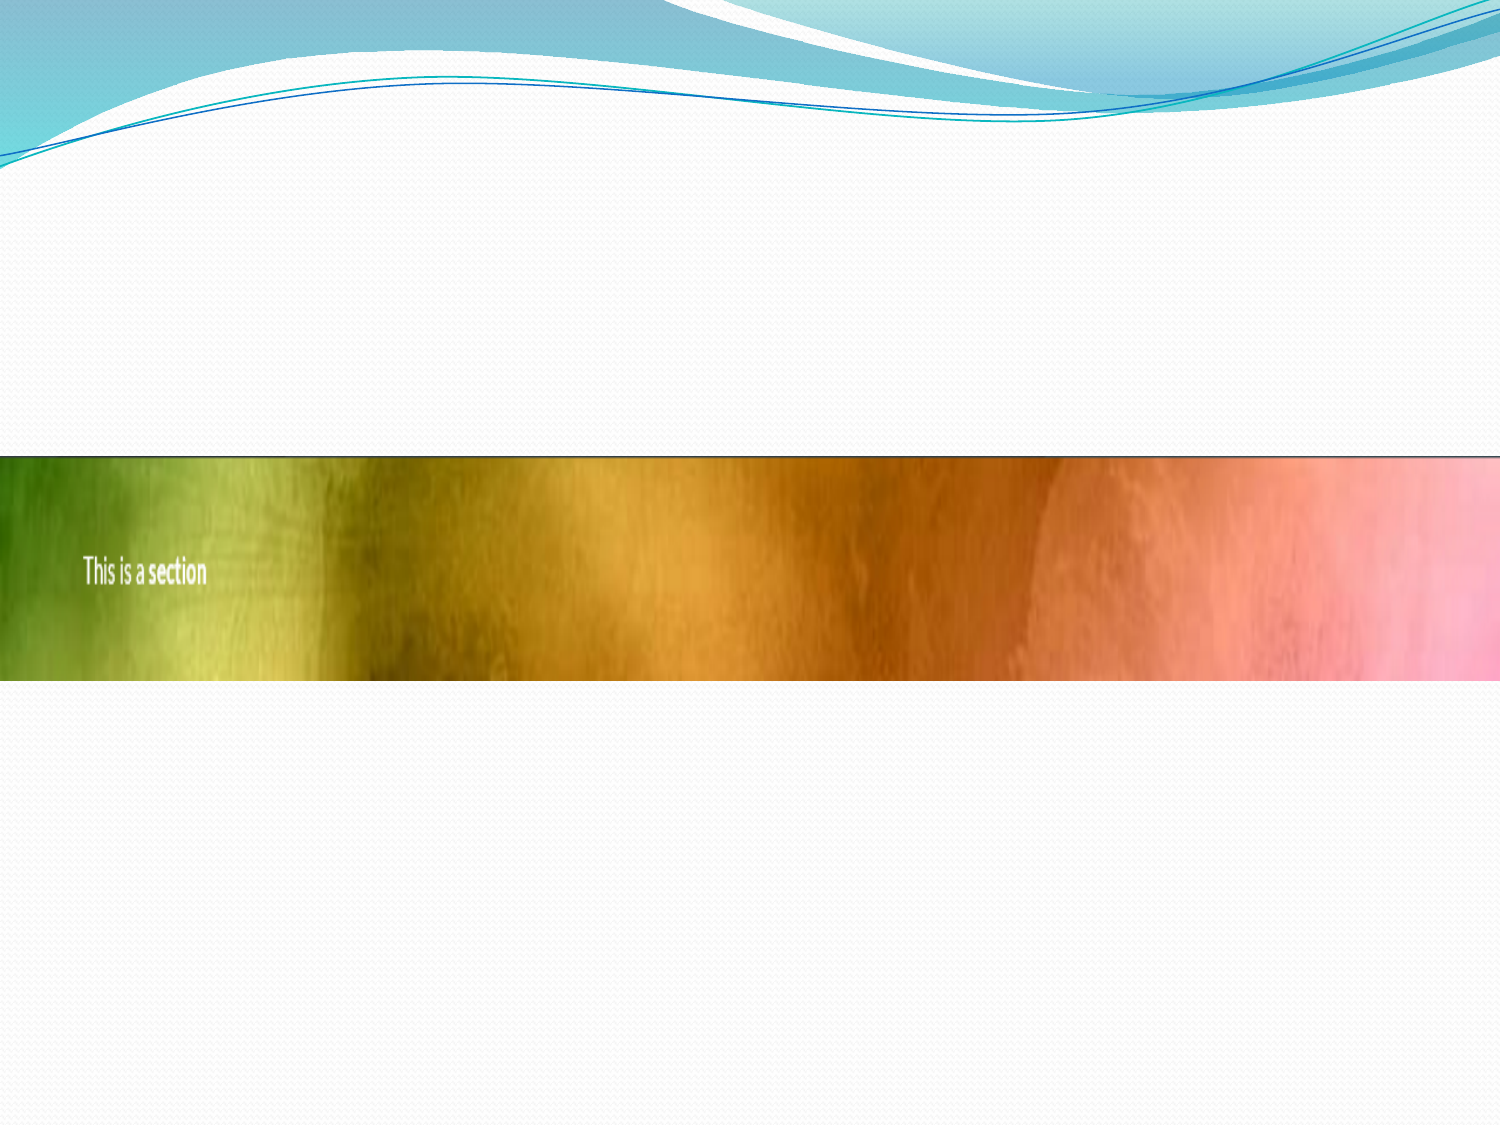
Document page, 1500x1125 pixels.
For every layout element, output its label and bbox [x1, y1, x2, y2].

picture [0, 455, 1500, 681]
